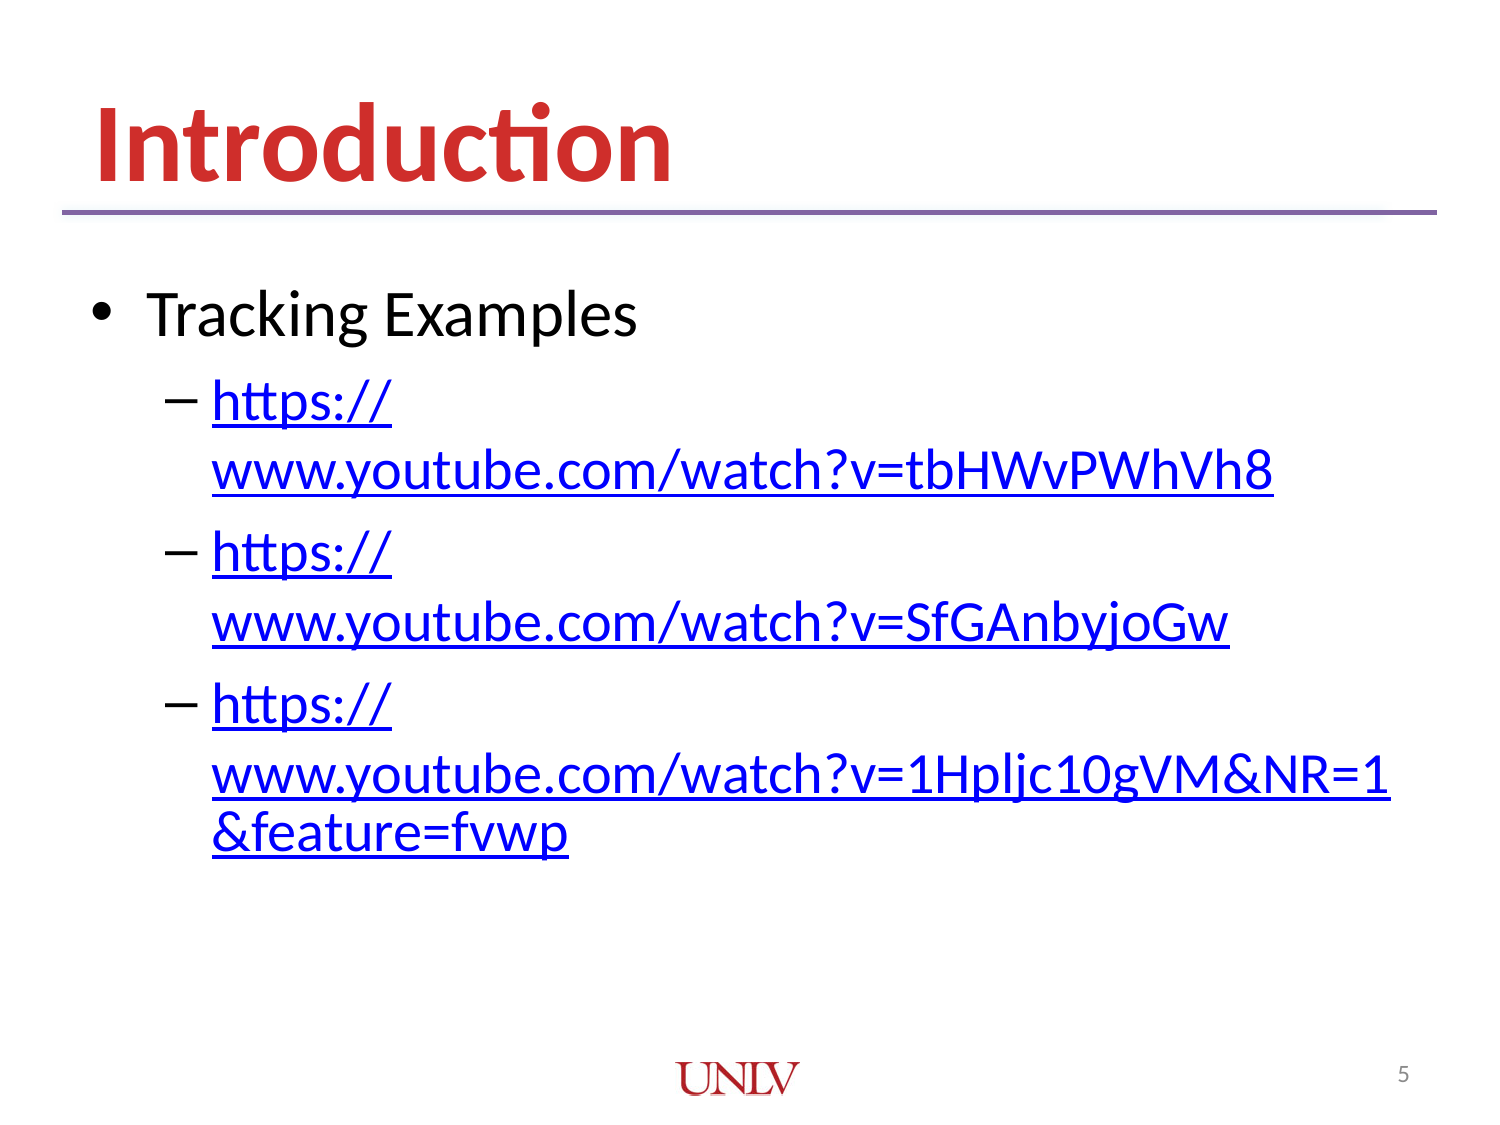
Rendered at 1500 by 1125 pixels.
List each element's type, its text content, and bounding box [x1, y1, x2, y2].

picture [675, 1062, 800, 1096]
text_box Introduction [78, 61, 691, 212]
slide_number 5 [1074, 1042, 1425, 1103]
list Tracking Examples https://www.youtube.com/watch?v=tbHWvPWhVh8 https://www.youtube.com/watch?v=SfGAnbyjoGw https://www.youtube.com/watch?v=1Hpljc10gVM&NR=1&feature=fvwp [75, 262, 1425, 1005]
